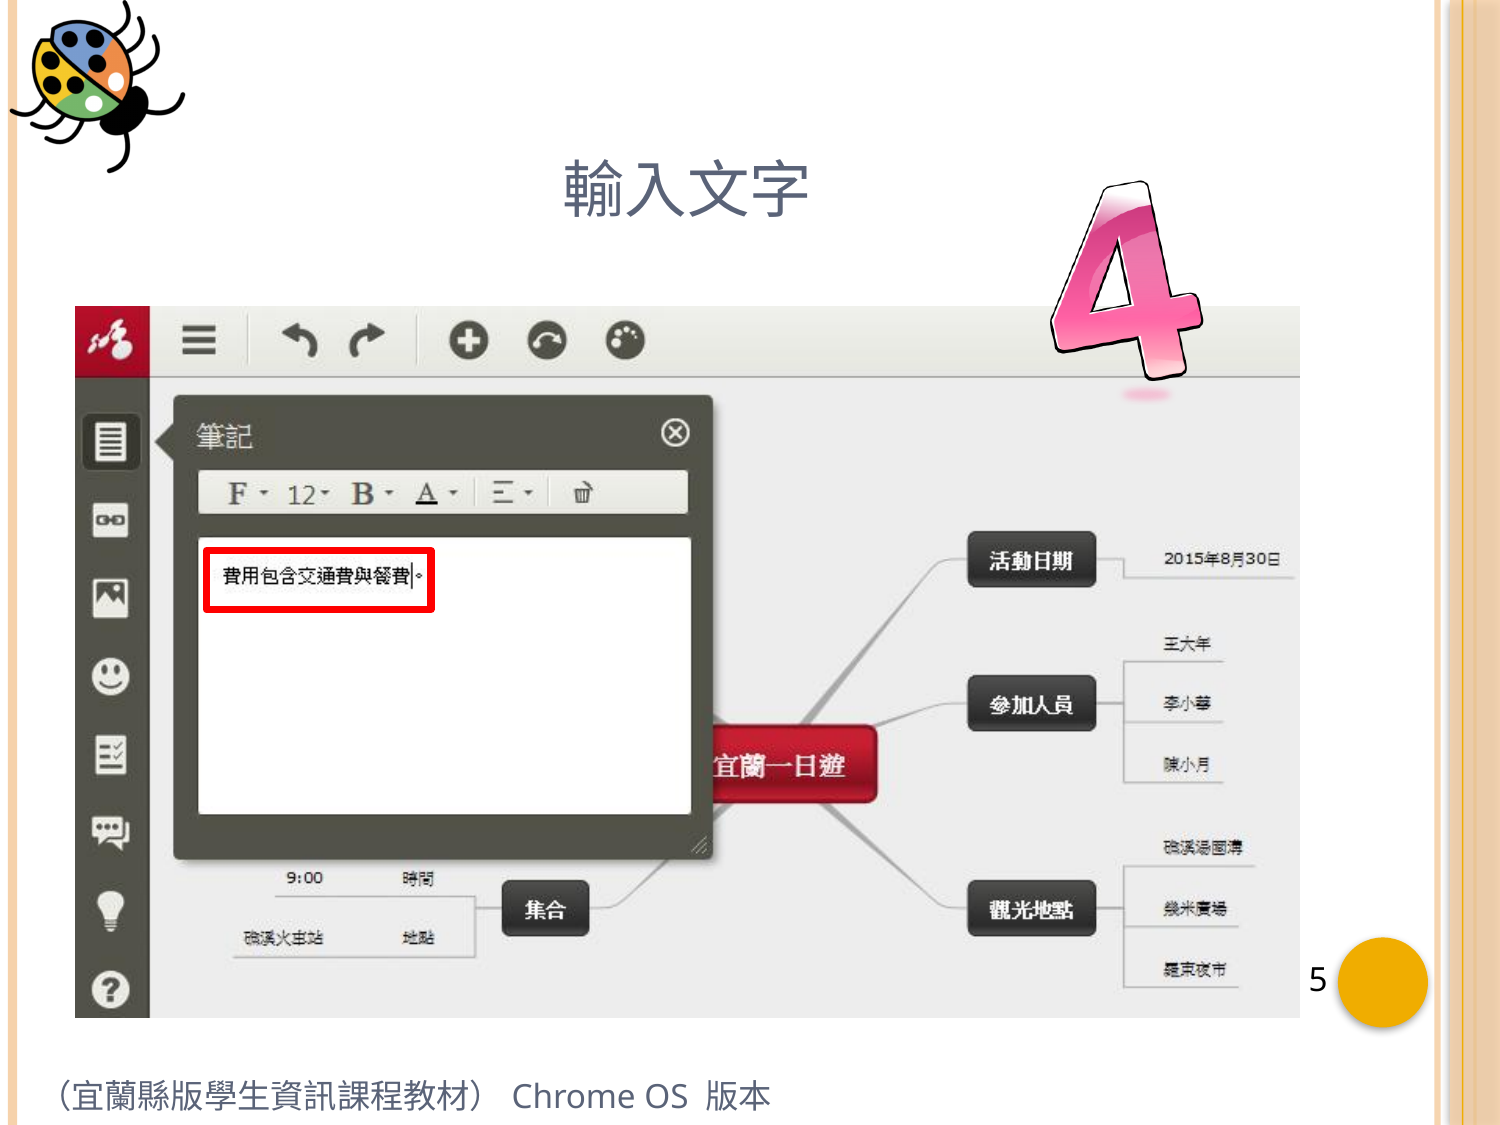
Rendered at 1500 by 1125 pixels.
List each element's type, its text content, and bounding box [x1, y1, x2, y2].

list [75, 306, 1300, 1019]
title 輸入文字 [75, 45, 1300, 233]
picture [0, 0, 169, 176]
picture [1009, 172, 1243, 406]
footer （宜蘭縣版學生資訊課程教材）Chrome OS 版本 [23, 1065, 809, 1125]
